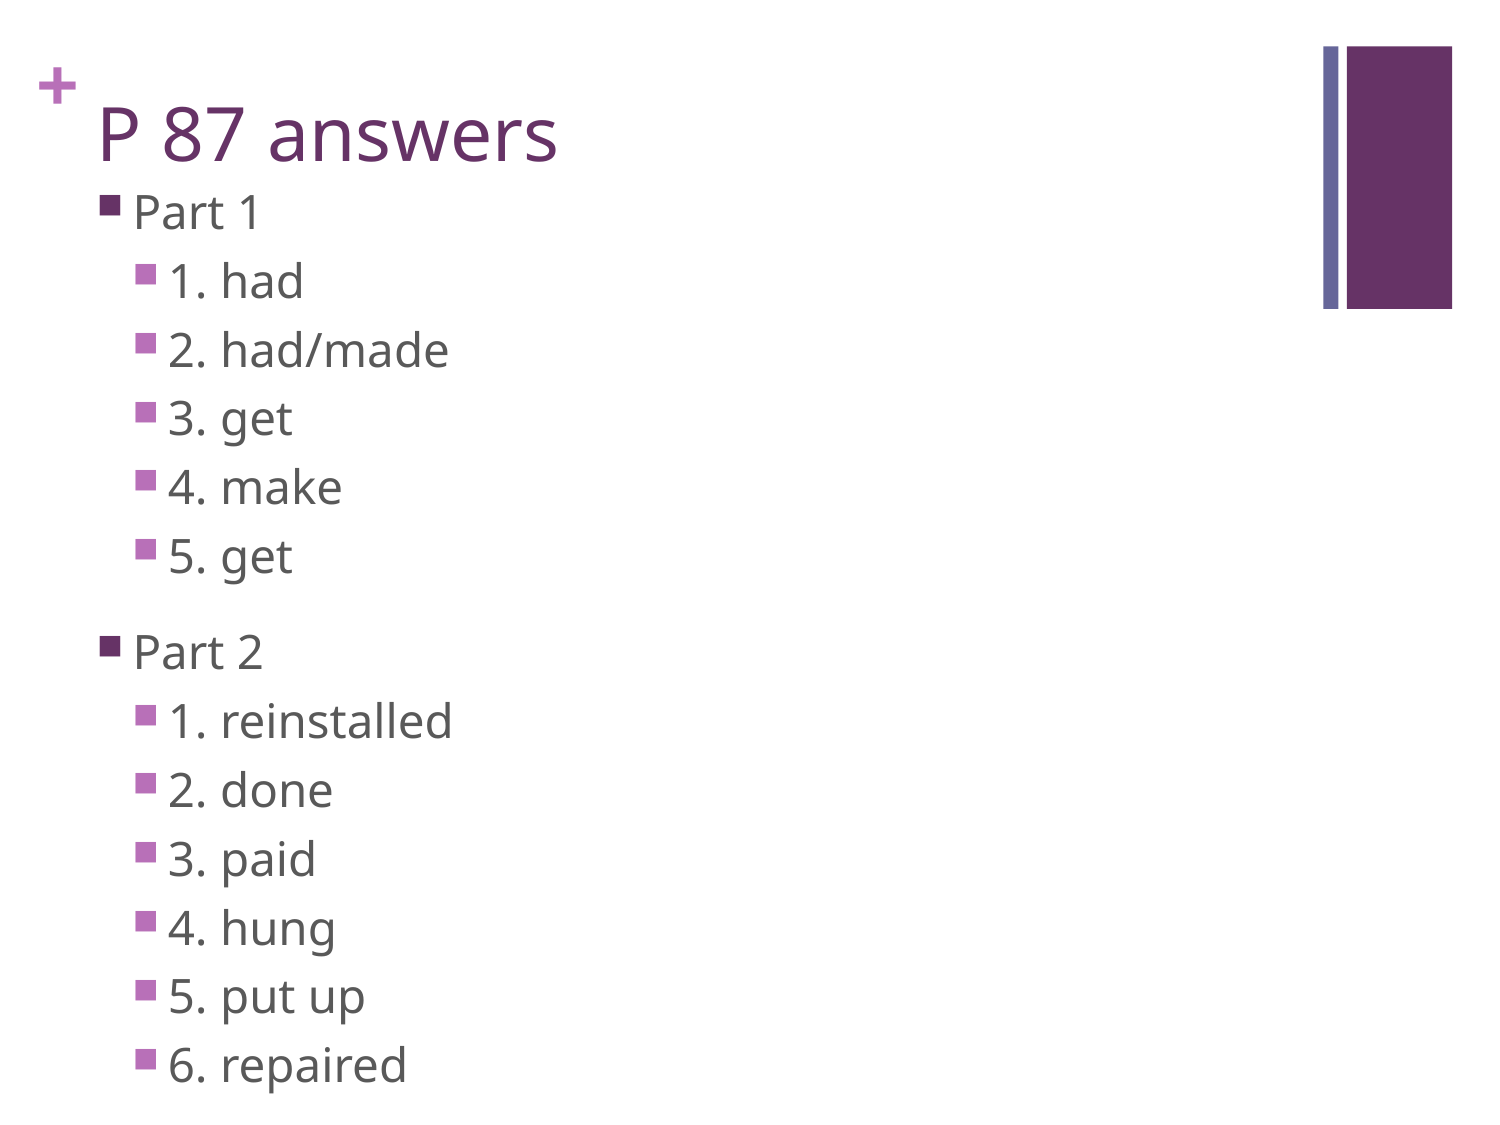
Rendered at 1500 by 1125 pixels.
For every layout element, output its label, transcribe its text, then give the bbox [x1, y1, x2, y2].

list Part 1 1. had 2. had/made 3. get 4. make 5. get Part 2 1. reinstalled 2. done 3. paid 4. hung 5. put up 6. repaired [81, 174, 1322, 1102]
title P 87 answers [81, 79, 1322, 174]
